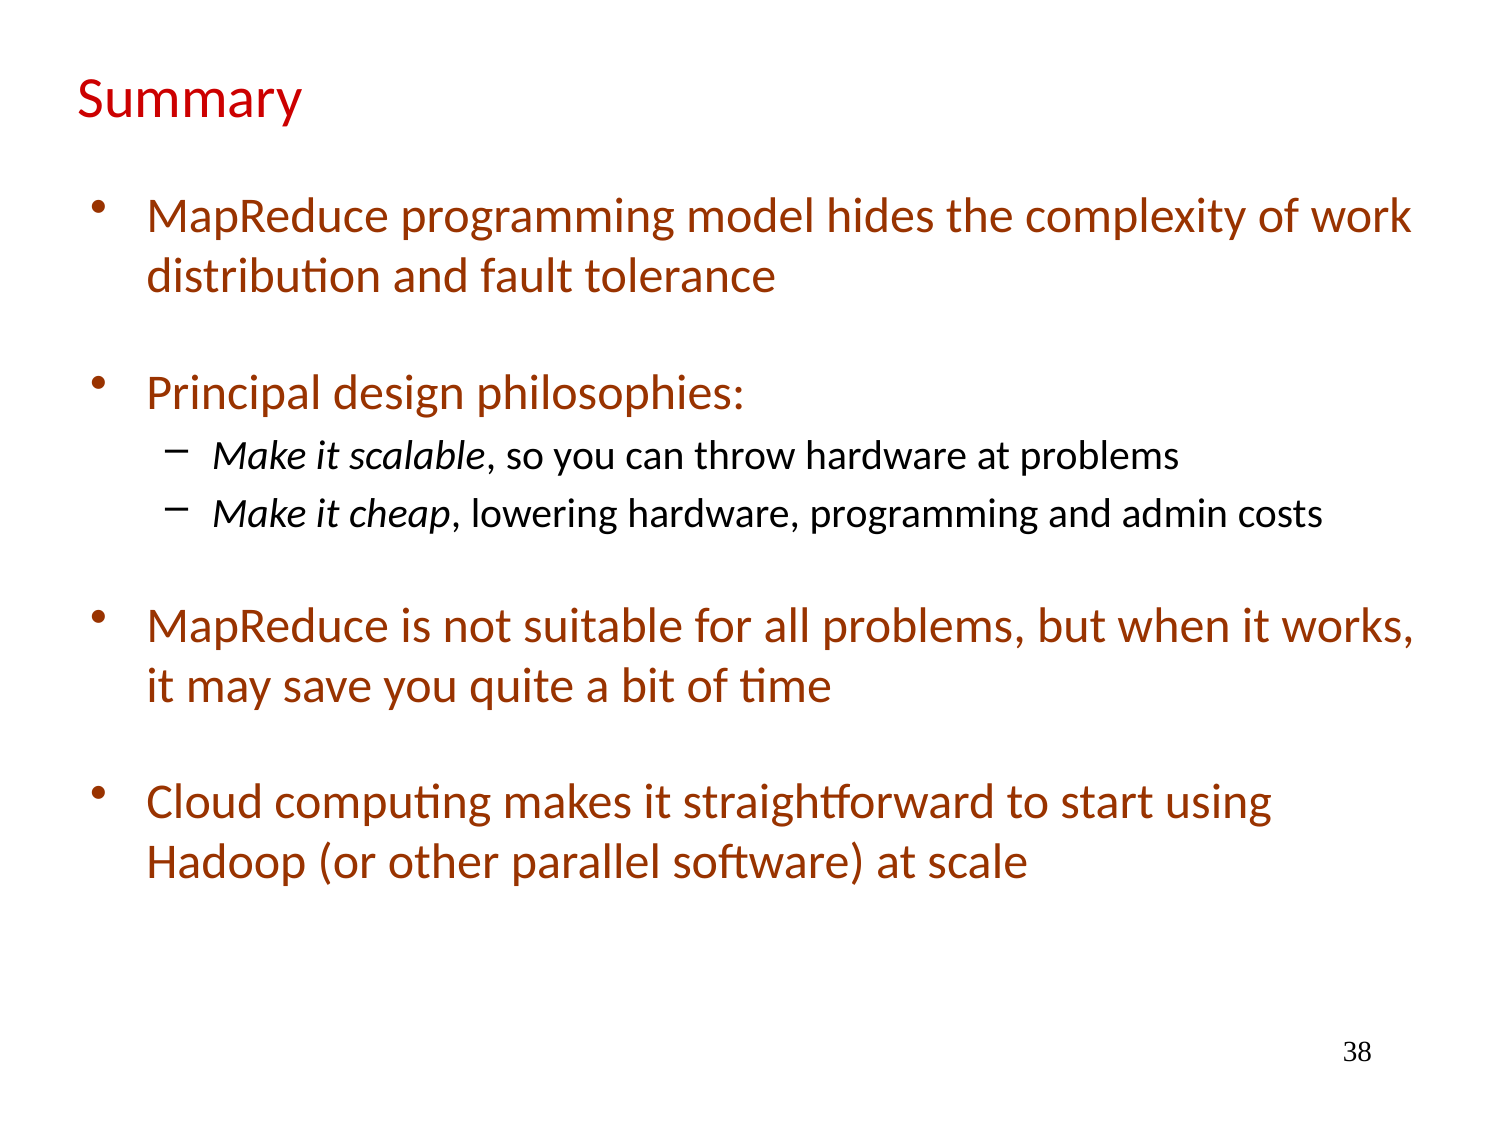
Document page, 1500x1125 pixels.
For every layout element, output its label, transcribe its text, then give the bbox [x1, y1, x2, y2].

list MapReduce programming model hides the complexity of work distribution and fault tolerance Principal design philosophies: Make it scalable, so you can throw hardware at problems Make it cheap, lowering hardware, programming and admin costs MapReduce is not suitable for all problems, but when it works, it may save you quite a bit of time Cloud computing makes it straightforward to start using Hadoop (or other parallel software) at scale [74, 174, 1438, 1001]
slide_number 38 [1074, 1024, 1388, 1101]
title Summary [62, 62, 1438, 126]
